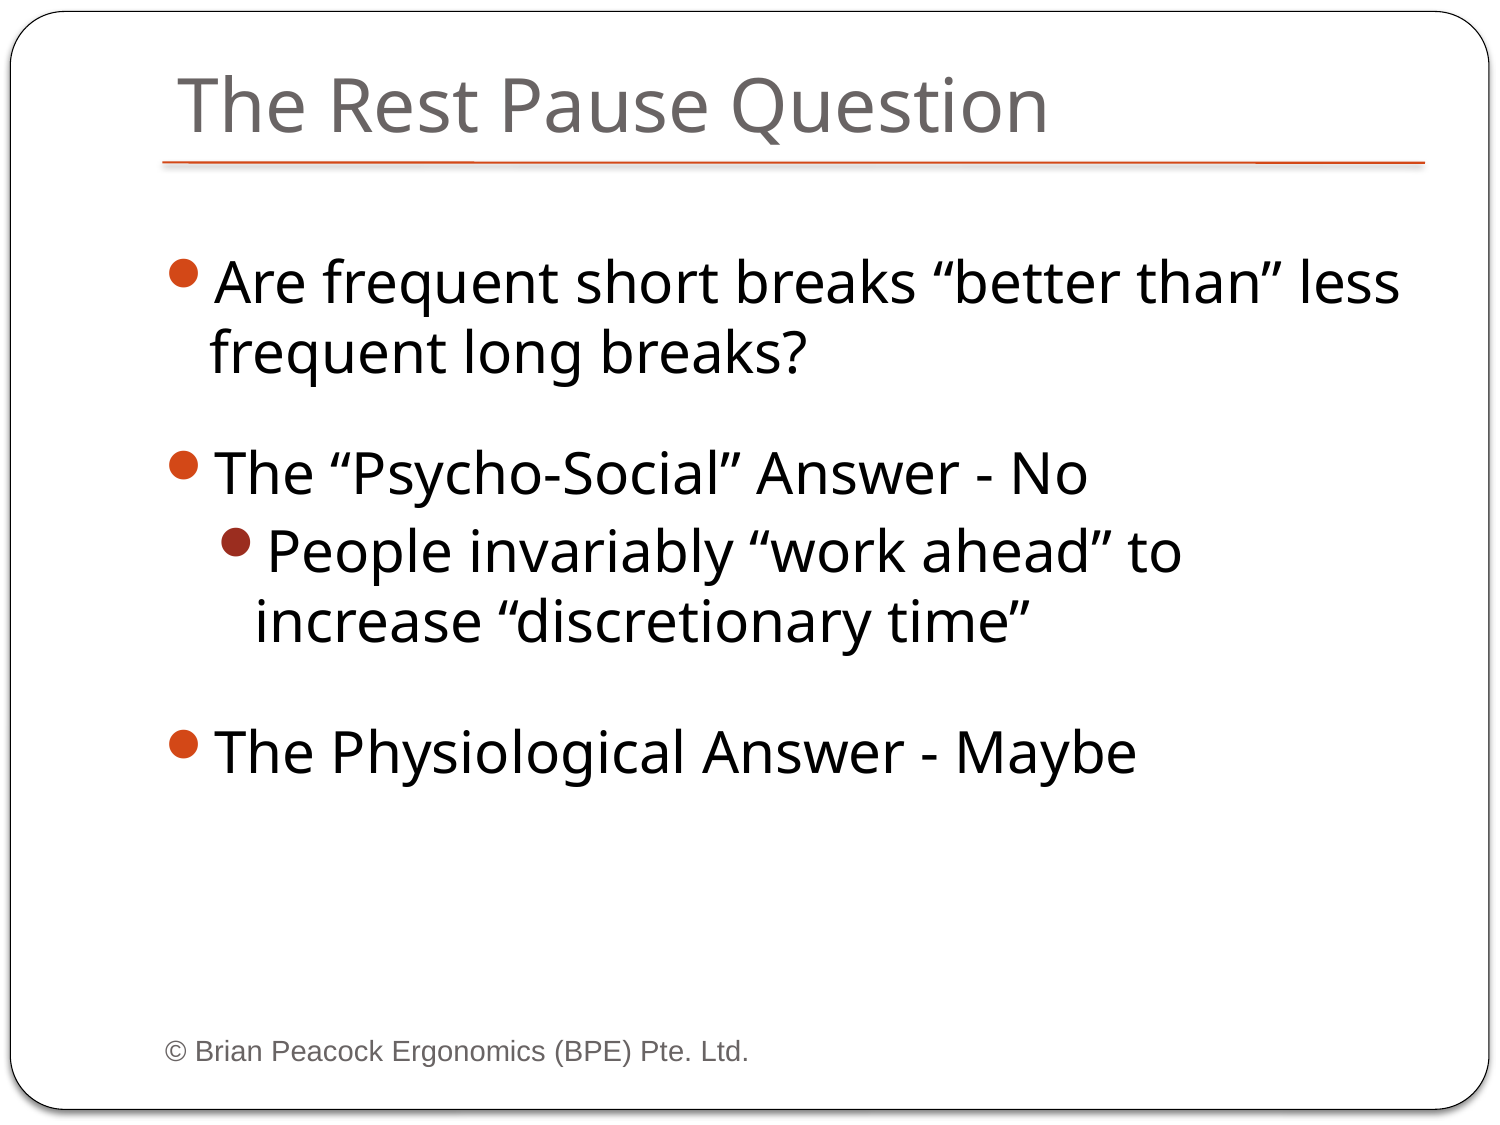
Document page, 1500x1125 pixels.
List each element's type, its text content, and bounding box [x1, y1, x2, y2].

footer © Brian Peacock Ergonomics (BPE) Pte. Ltd. [150, 1012, 800, 1088]
title The Rest Pause Question [162, 37, 1438, 163]
list Are frequent short breaks “better than” less frequent long breaks? The “Psycho-Social” Answer - No People invariably “work ahead” to increase “discretionary time” The Physiological Answer - Maybe [149, 237, 1426, 988]
